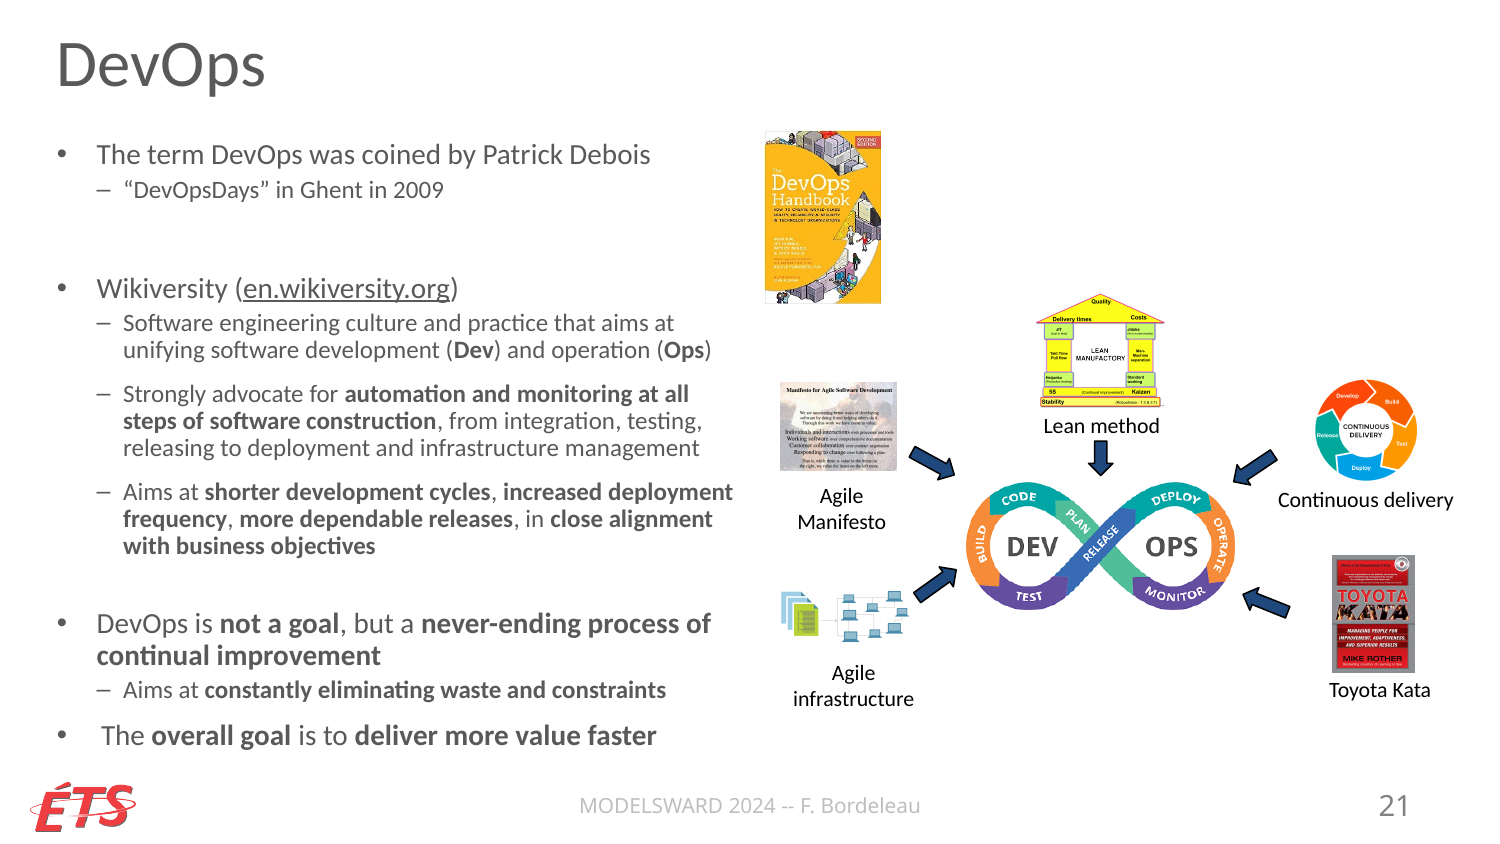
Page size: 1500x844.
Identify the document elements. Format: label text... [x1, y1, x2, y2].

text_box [769, 291, 1459, 721]
title DevOps [41, 9, 1392, 126]
picture [24, 778, 139, 837]
list The term DevOps was coined by Patrick Debois “DevOpsDays” in Ghent in 2009 Wikiversity (en.wikiversity.org) Software engineering culture and practice that aims at unifying software development (Dev) and operation (Ops) Strongly advocate for automation and monitoring at all steps of software construction, from integration, testing, releasing to deployment and infrastructure management Aims at shorter development cycles, increased deployment frequency, more dependable releases, in close alignment with business objectives DevOps is not a goal, but a never-ending process of continual improvement Aims at constantly eliminating waste and constraints The overall goal is to deliver more value faster [41, 132, 764, 720]
picture [764, 130, 882, 305]
footer MODELSWARD 2024 -- F. Bordeleau [450, 783, 1050, 828]
slide_number 21 [1354, 789, 1436, 826]
